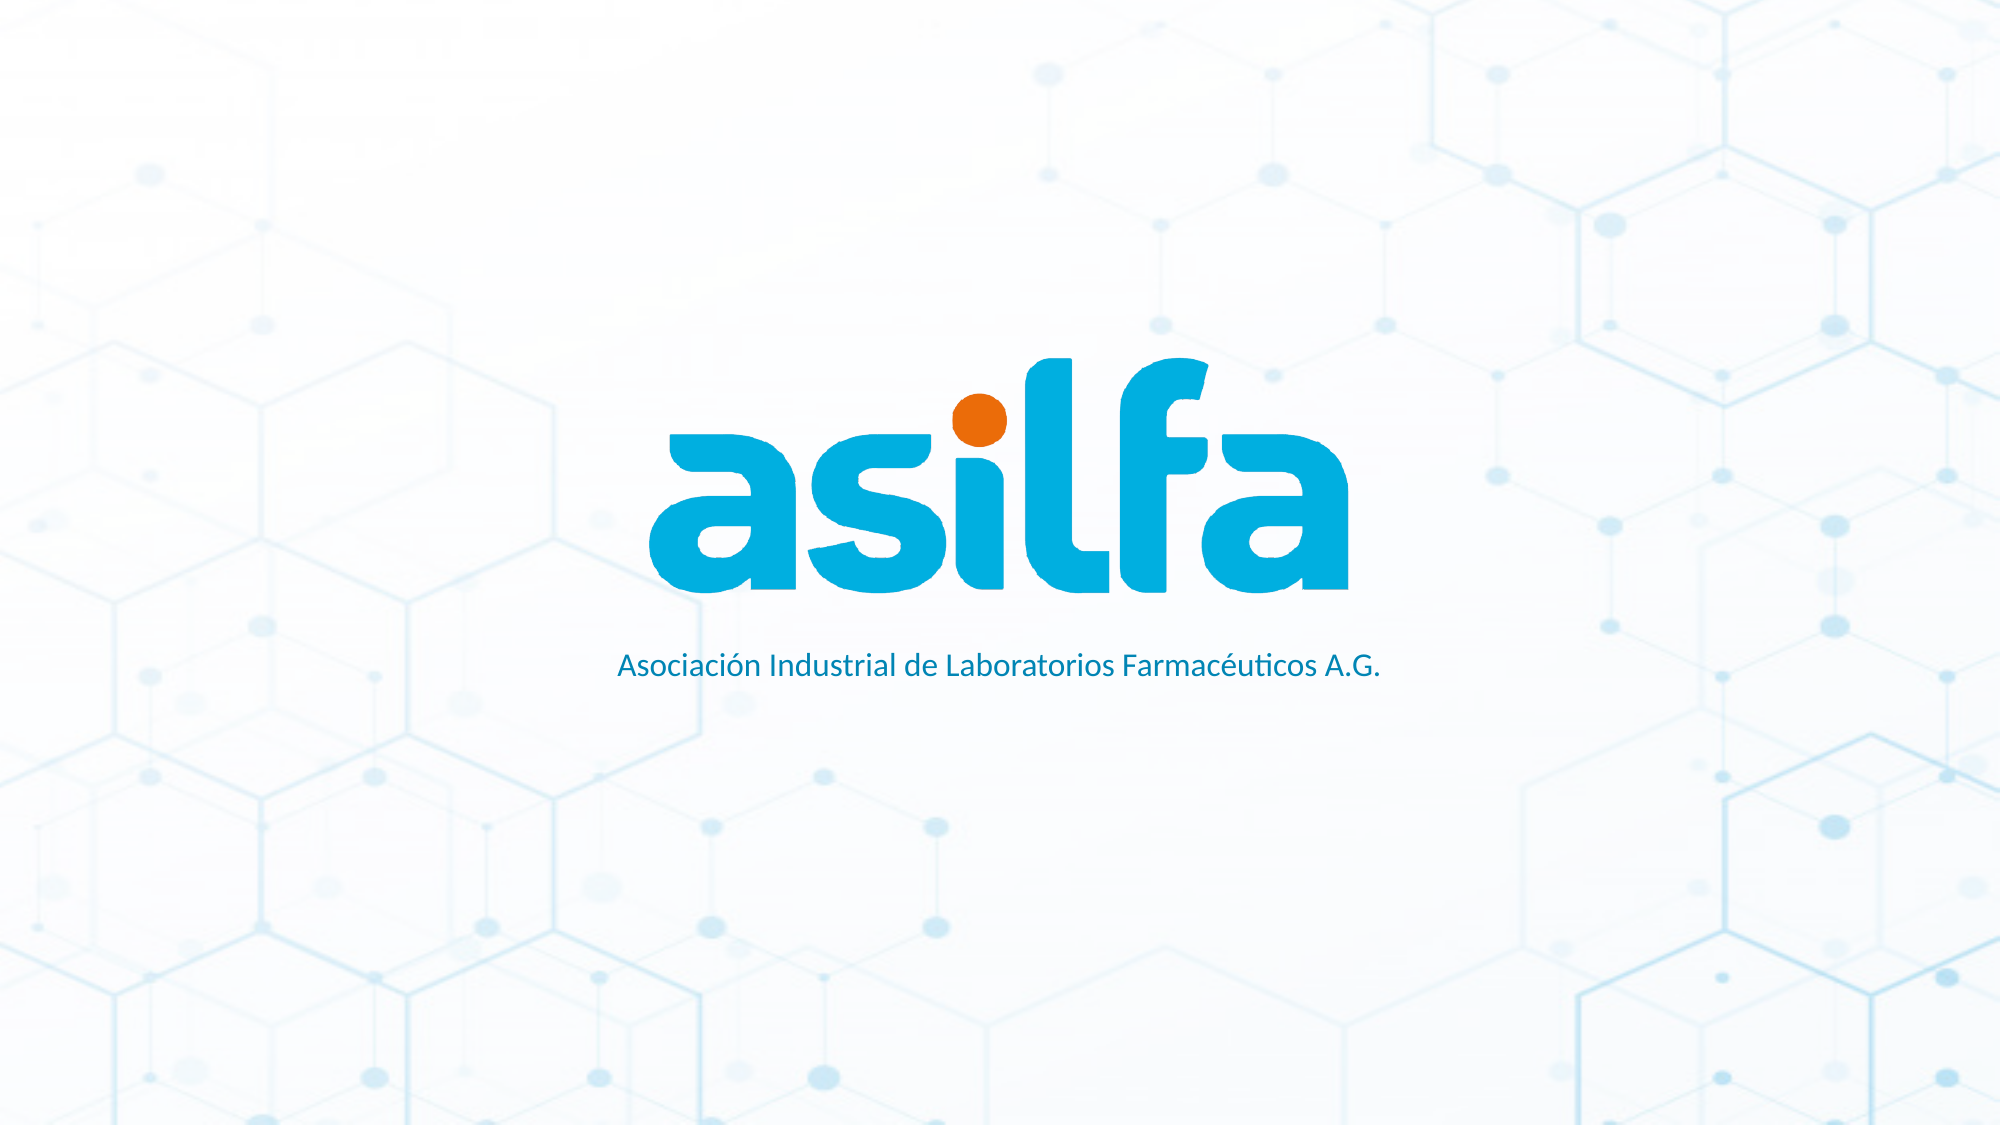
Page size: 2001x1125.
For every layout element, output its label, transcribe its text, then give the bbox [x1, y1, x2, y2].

text_box Asociación Industrial de Laboratorios Farmacéuticos A.G. [502, 635, 1498, 691]
picture [648, 357, 1352, 602]
